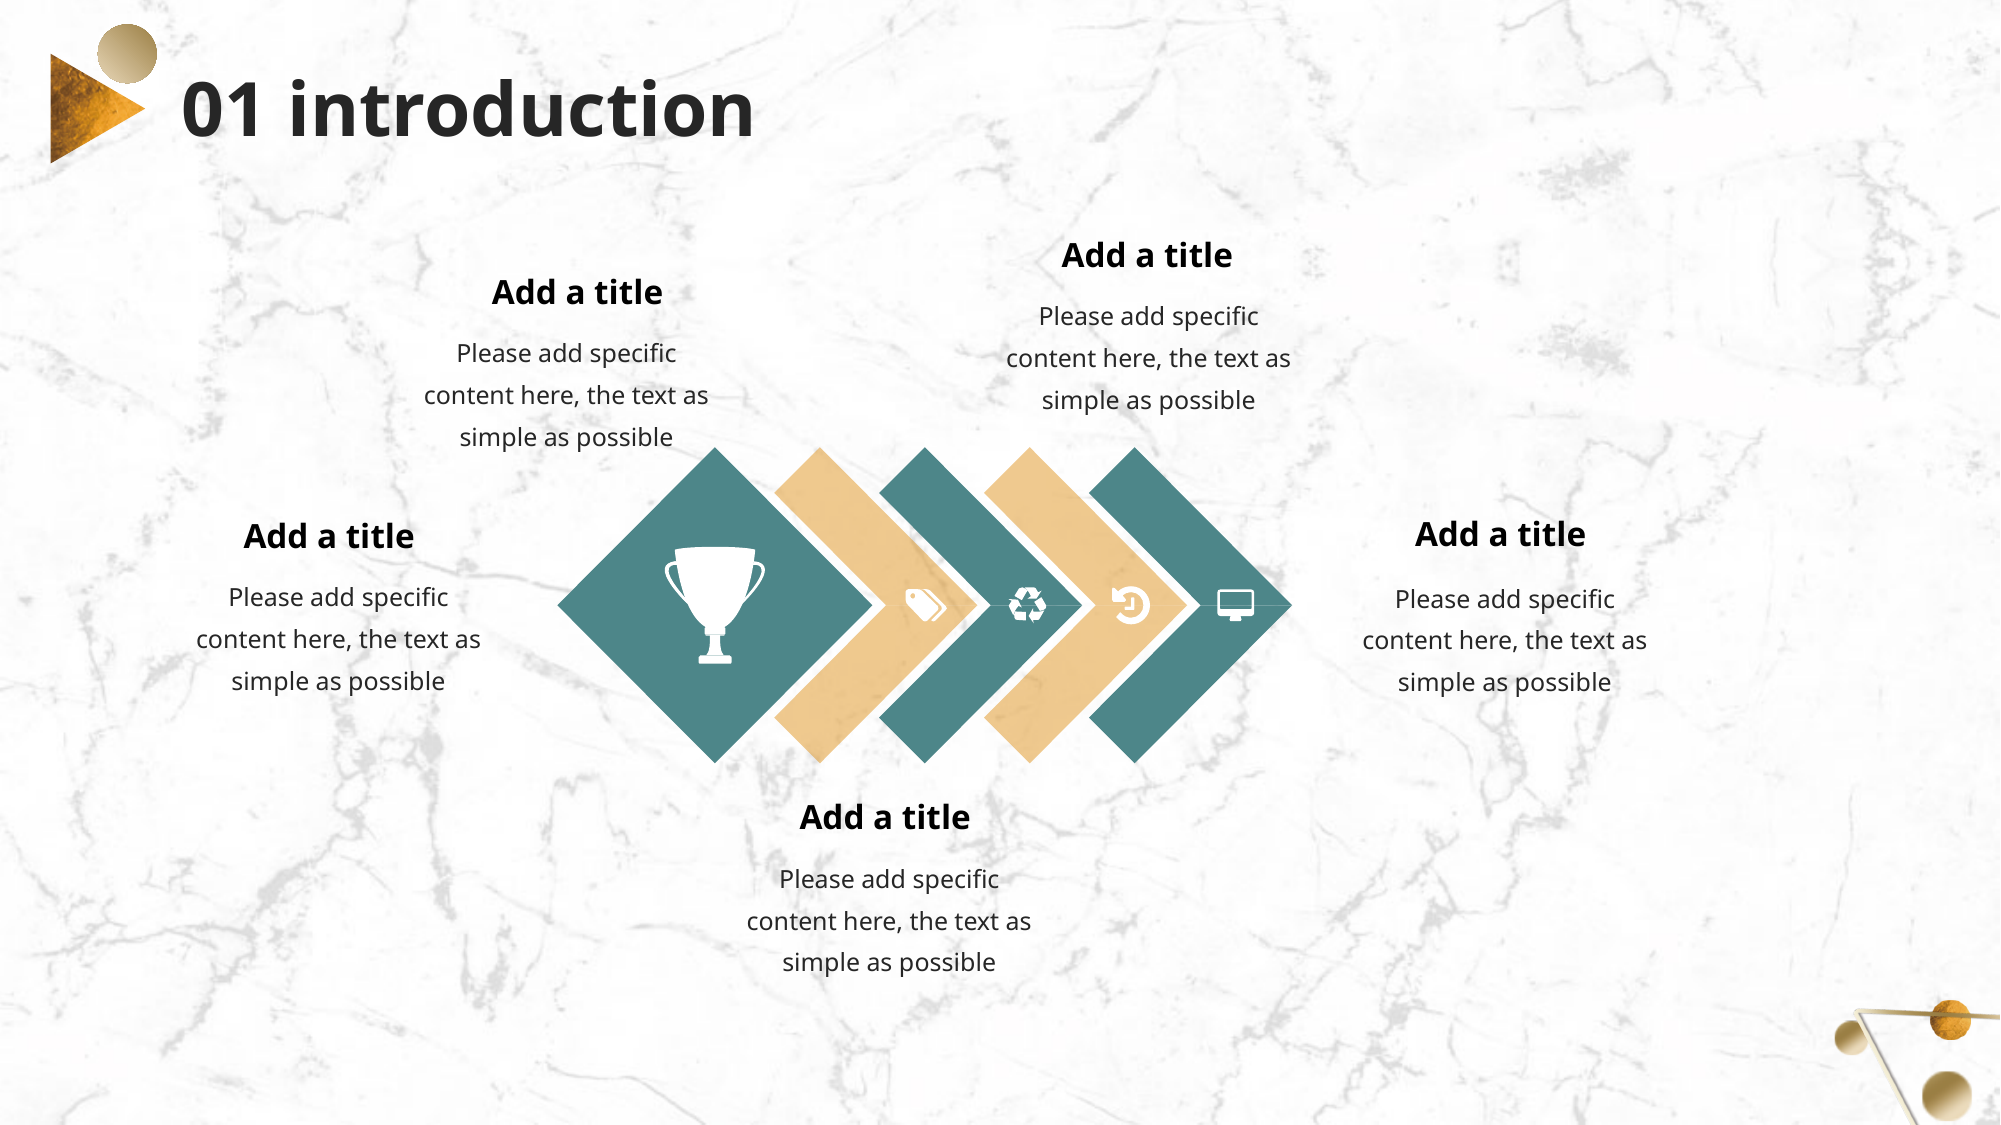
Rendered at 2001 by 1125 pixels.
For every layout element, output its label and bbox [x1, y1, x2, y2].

text_box [557, 447, 1293, 764]
picture [0, 0, 2000, 1125]
